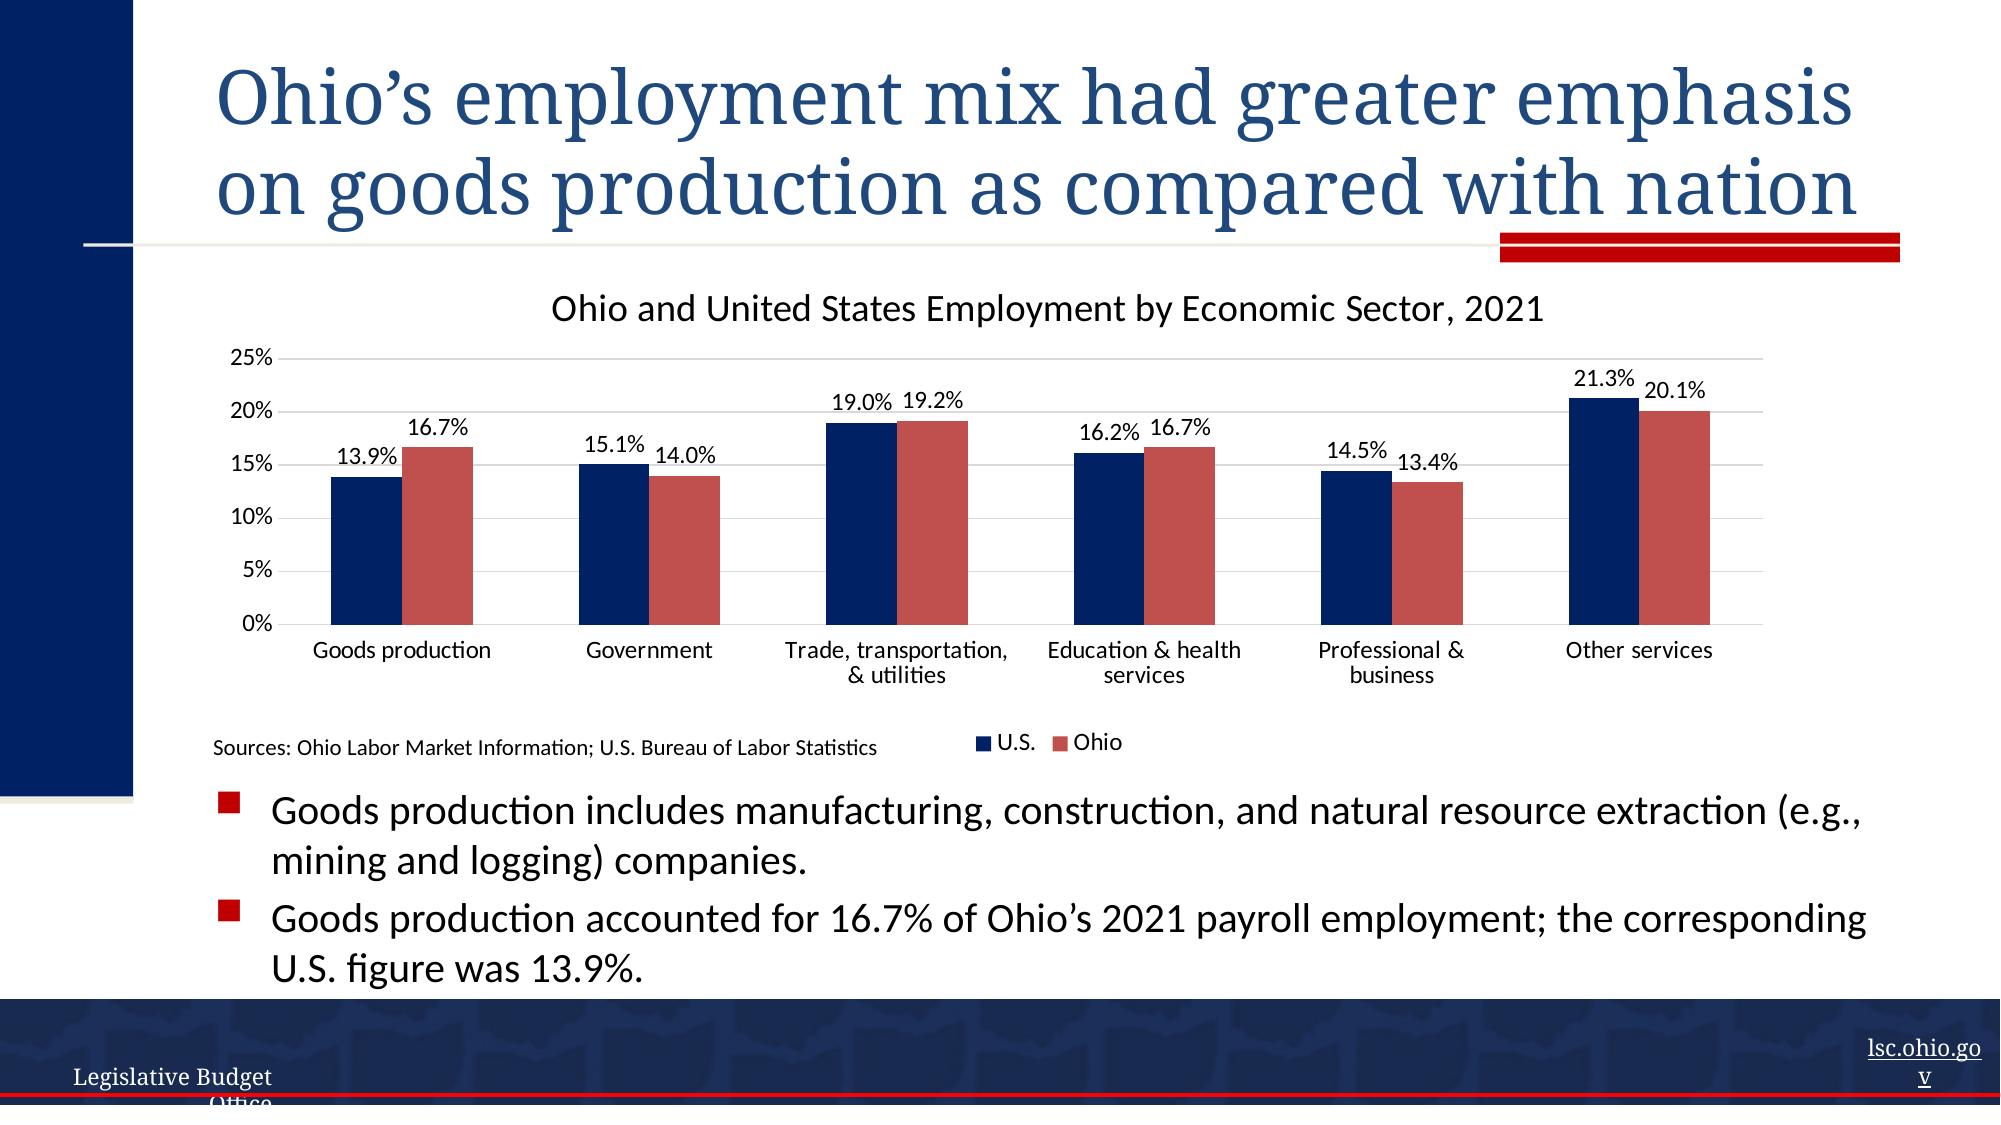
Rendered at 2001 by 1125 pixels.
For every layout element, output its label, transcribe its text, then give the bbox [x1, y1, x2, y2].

picture [0, 999, 2000, 1093]
picture [0, 1097, 211, 1105]
list Goods production includes manufacturing, construction, and natural resource extraction (e.g., mining and logging) companies. Goods production accounted for 16.7% of Ohio’s 2021 payroll employment; the corresponding U.S. figure was 13.9%. [200, 774, 1888, 1000]
picture [212, 1097, 221, 1105]
title Ohio’s employment mix had greater emphasis on goods production as compared with nation [200, 45, 1900, 234]
picture [222, 1097, 228, 1105]
chart [198, 262, 1901, 763]
picture [238, 1097, 2000, 1105]
